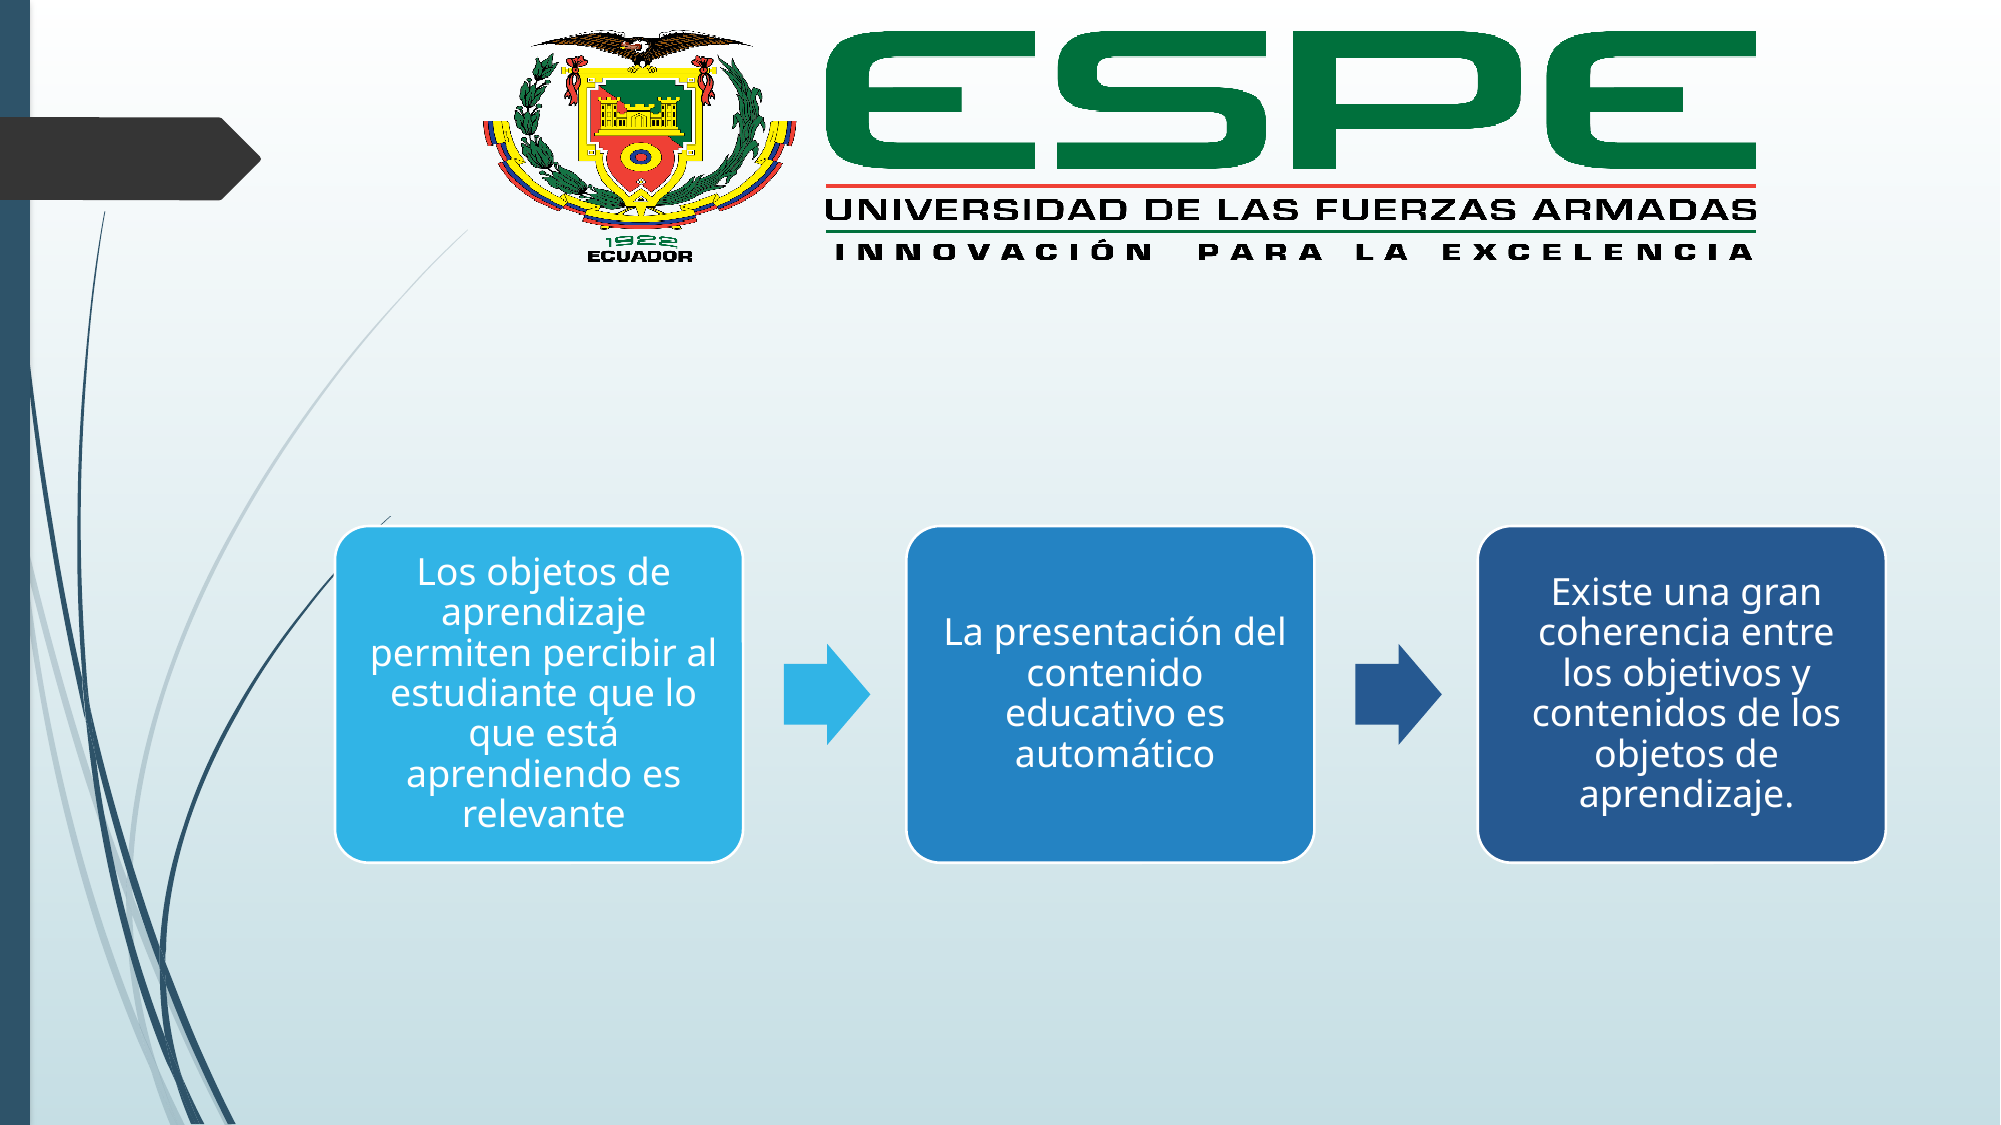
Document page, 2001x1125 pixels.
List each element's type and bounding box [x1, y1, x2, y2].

list [333, 349, 1888, 1039]
picture [482, 30, 1756, 263]
